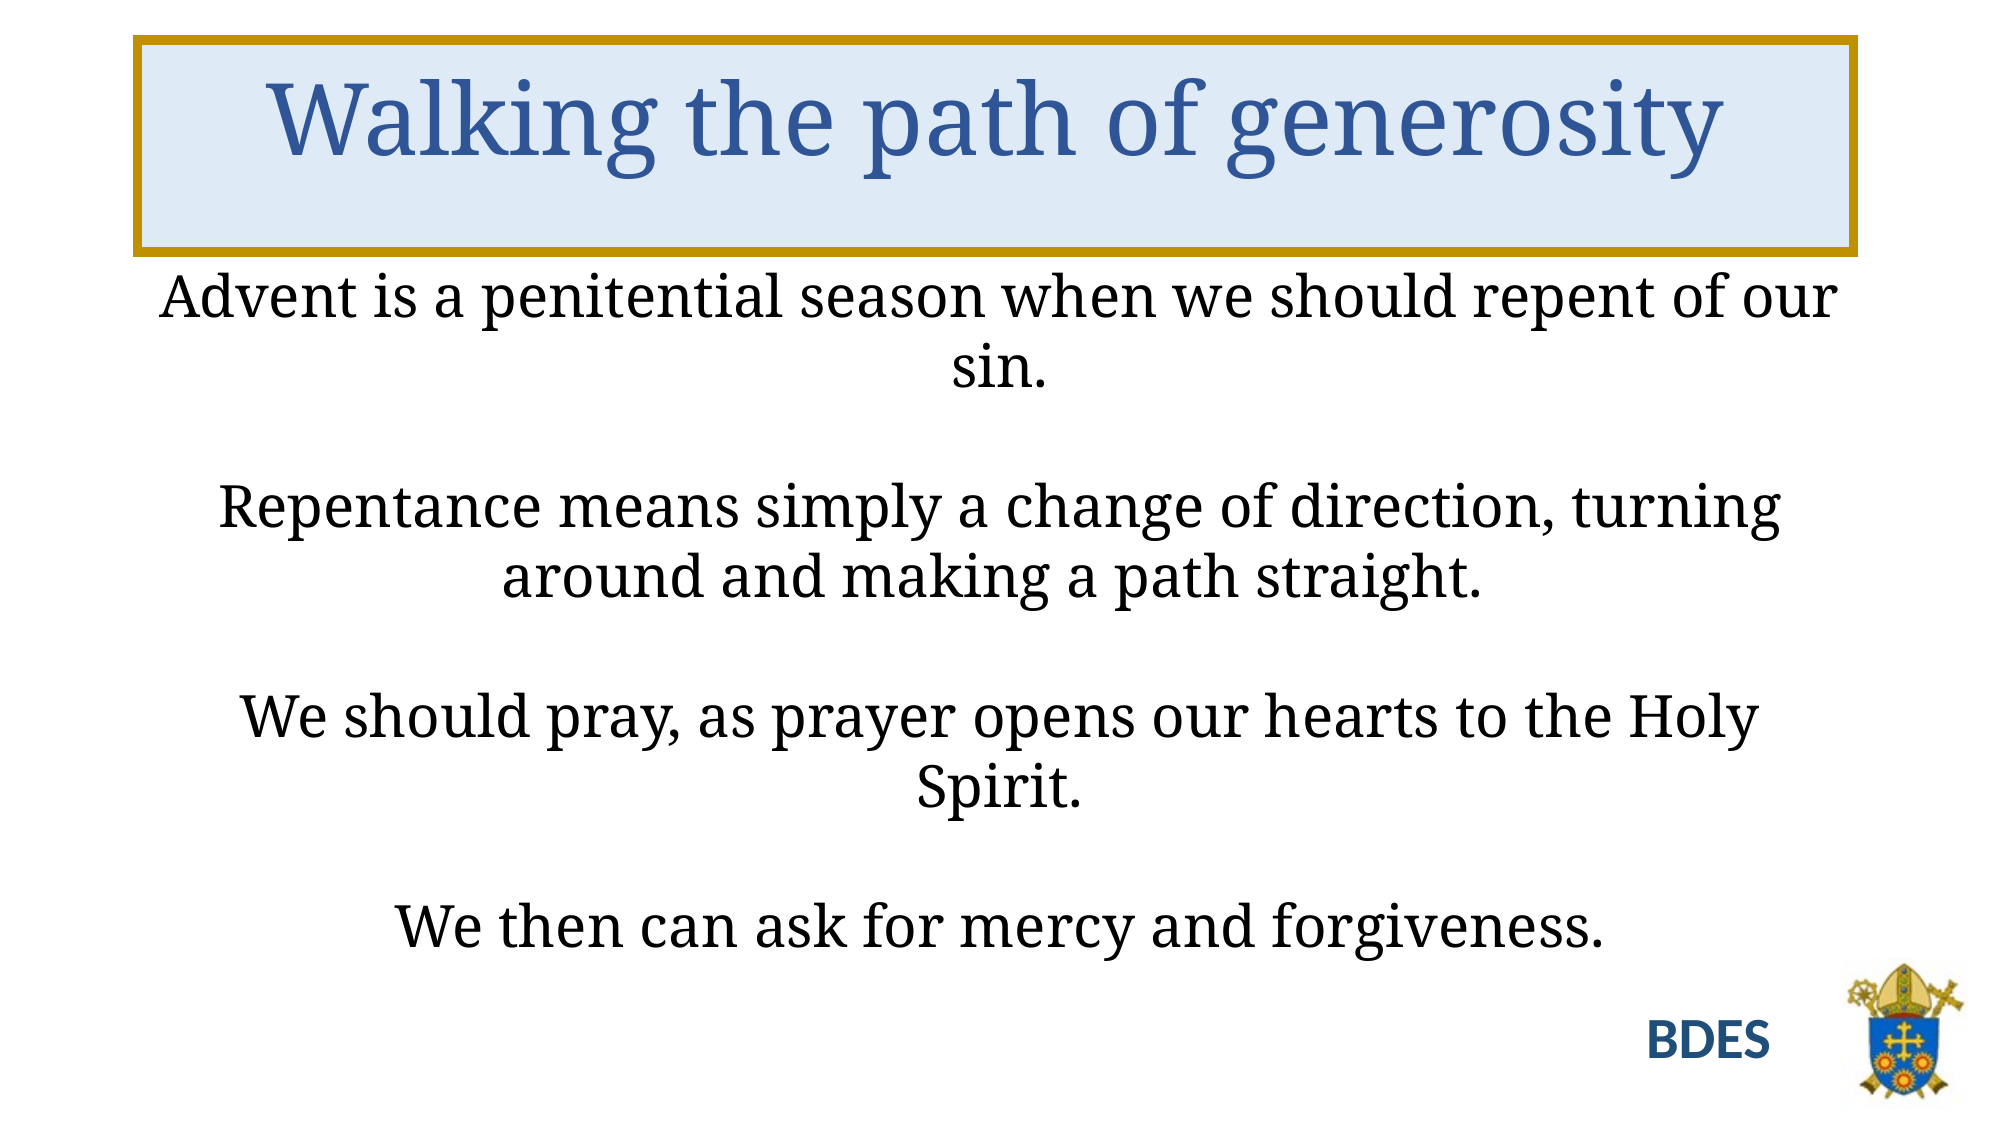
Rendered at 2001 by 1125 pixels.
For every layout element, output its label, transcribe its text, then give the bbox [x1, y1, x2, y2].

picture [1842, 958, 1970, 1109]
text_box Walking the path of generosity [137, 40, 1854, 252]
text_box BDES [1631, 992, 1842, 1078]
text_box Advent is a penitential season when we should repent of our sin. Repentance means simply a change of direction, turning around and making a path straight. We should pray, as prayer opens our hearts to the Holy Spirit. We then can ask for mercy and forgiveness. [138, 251, 1862, 1029]
